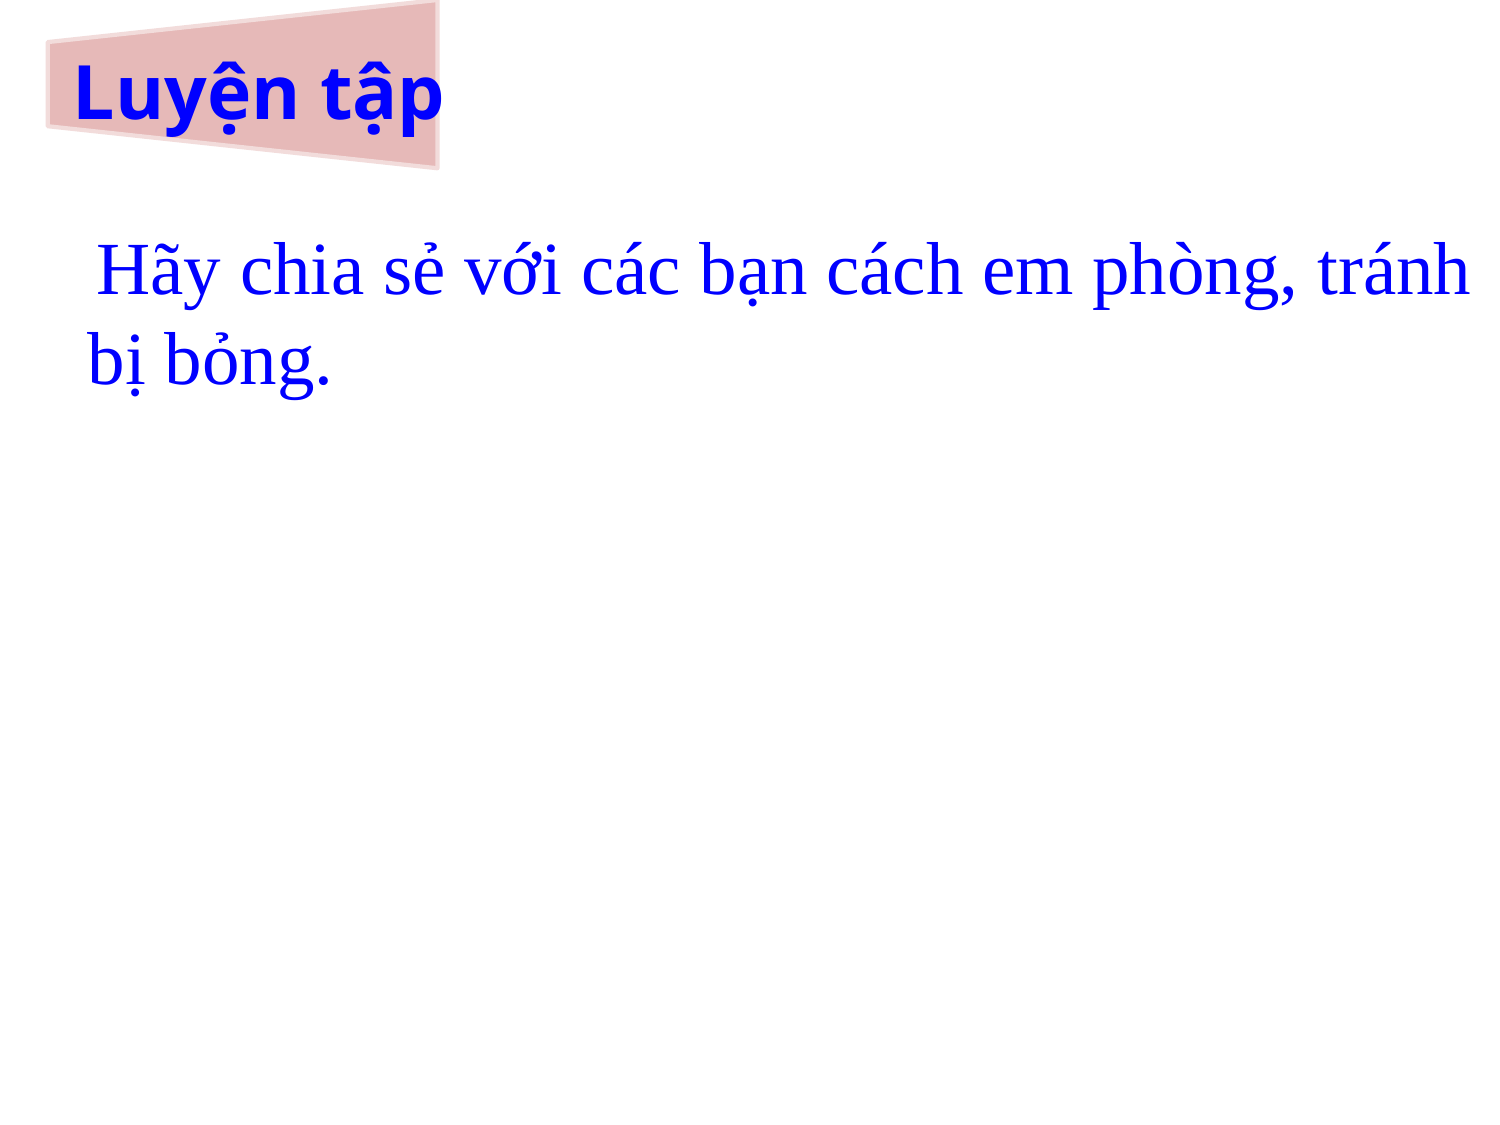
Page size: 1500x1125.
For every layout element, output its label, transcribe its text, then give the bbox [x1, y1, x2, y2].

text_box Hãy chia sẻ với các bạn cách em phòng, tránh bị bỏng. [73, 212, 1500, 408]
title Luyện tập [0, 0, 735, 188]
